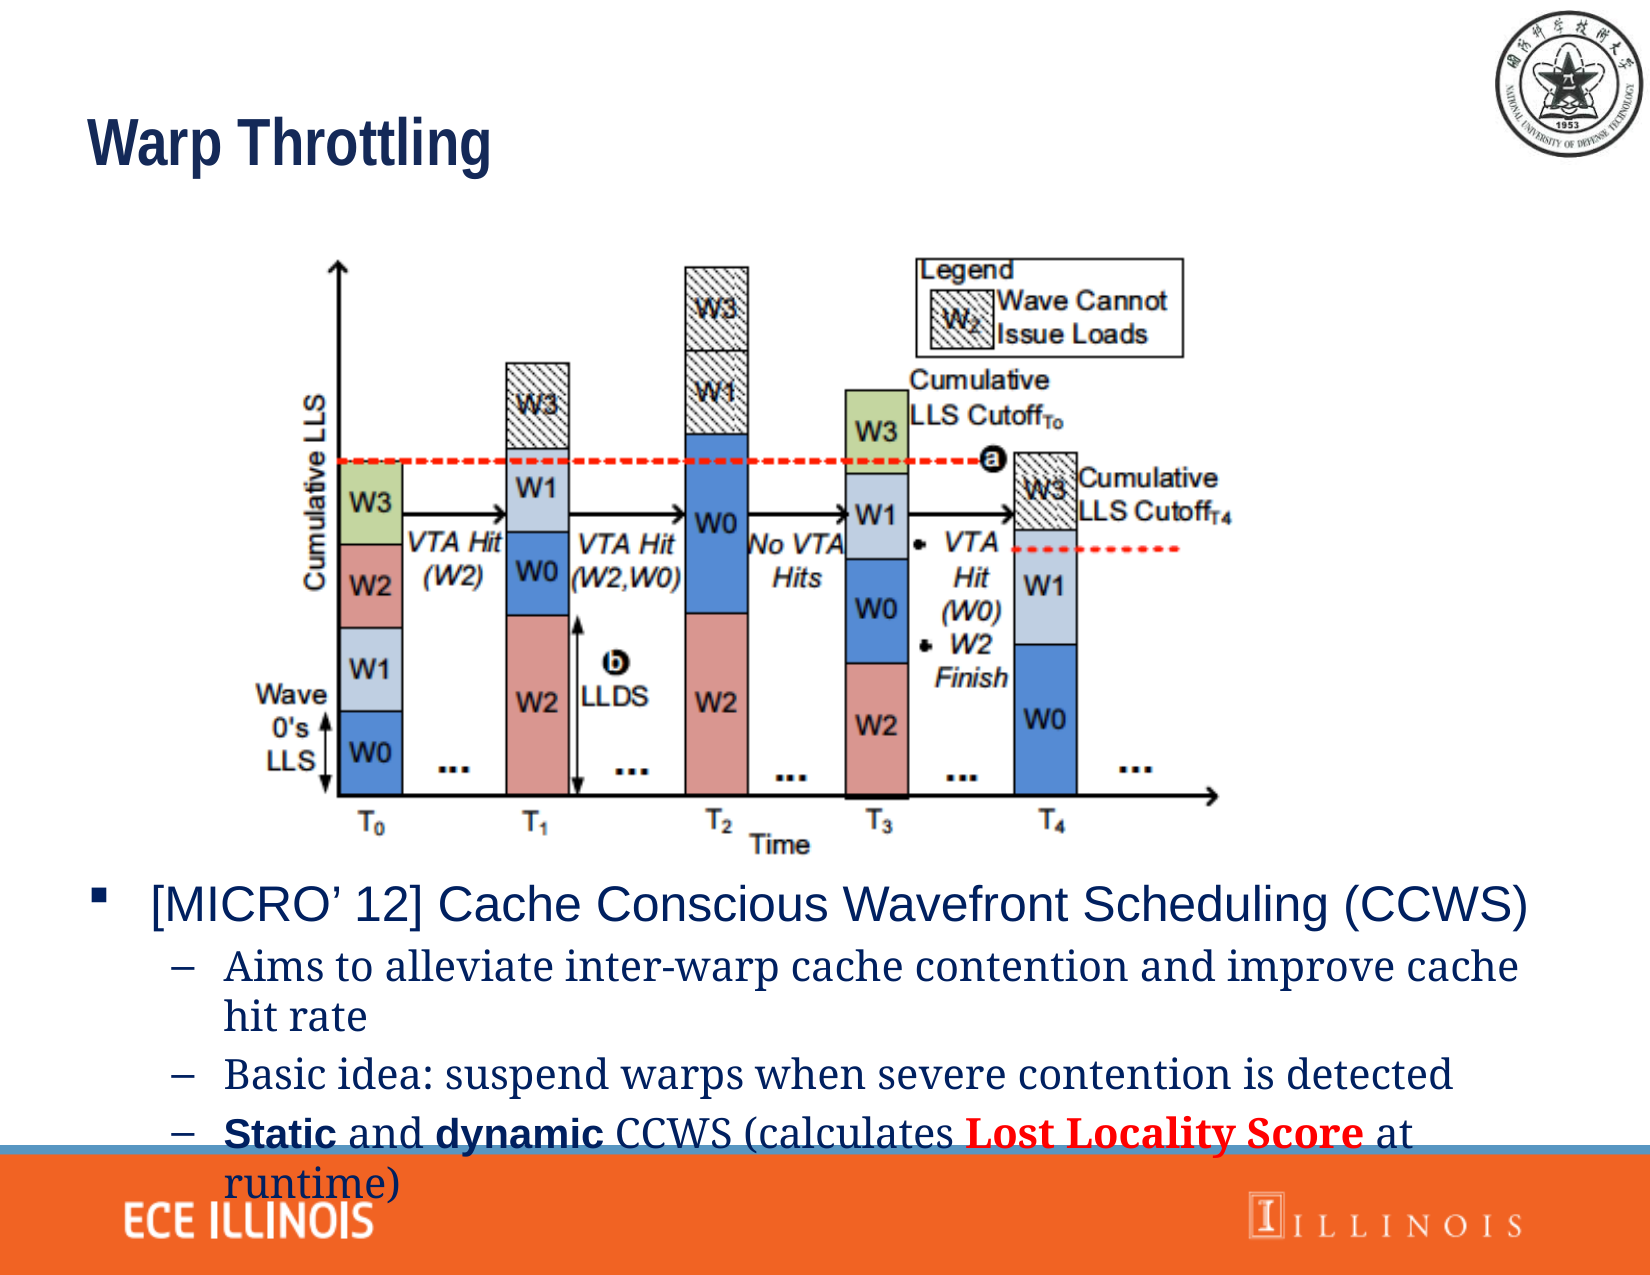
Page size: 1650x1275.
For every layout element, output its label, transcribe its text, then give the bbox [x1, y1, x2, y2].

picture [74, 221, 1426, 865]
list [MICRO’ 12] Cache Conscious Wavefront Scheduling (CCWS) Aims to alleviate inter-warp cache contention and improve cache hit rate Basic idea: suspend warps when severe contention is detected Static and dynamic CCWS (calculates Lost Locality Score at runtime) [72, 864, 1590, 1123]
list Warp Throttling [72, 91, 1590, 214]
picture [1487, 2, 1650, 165]
